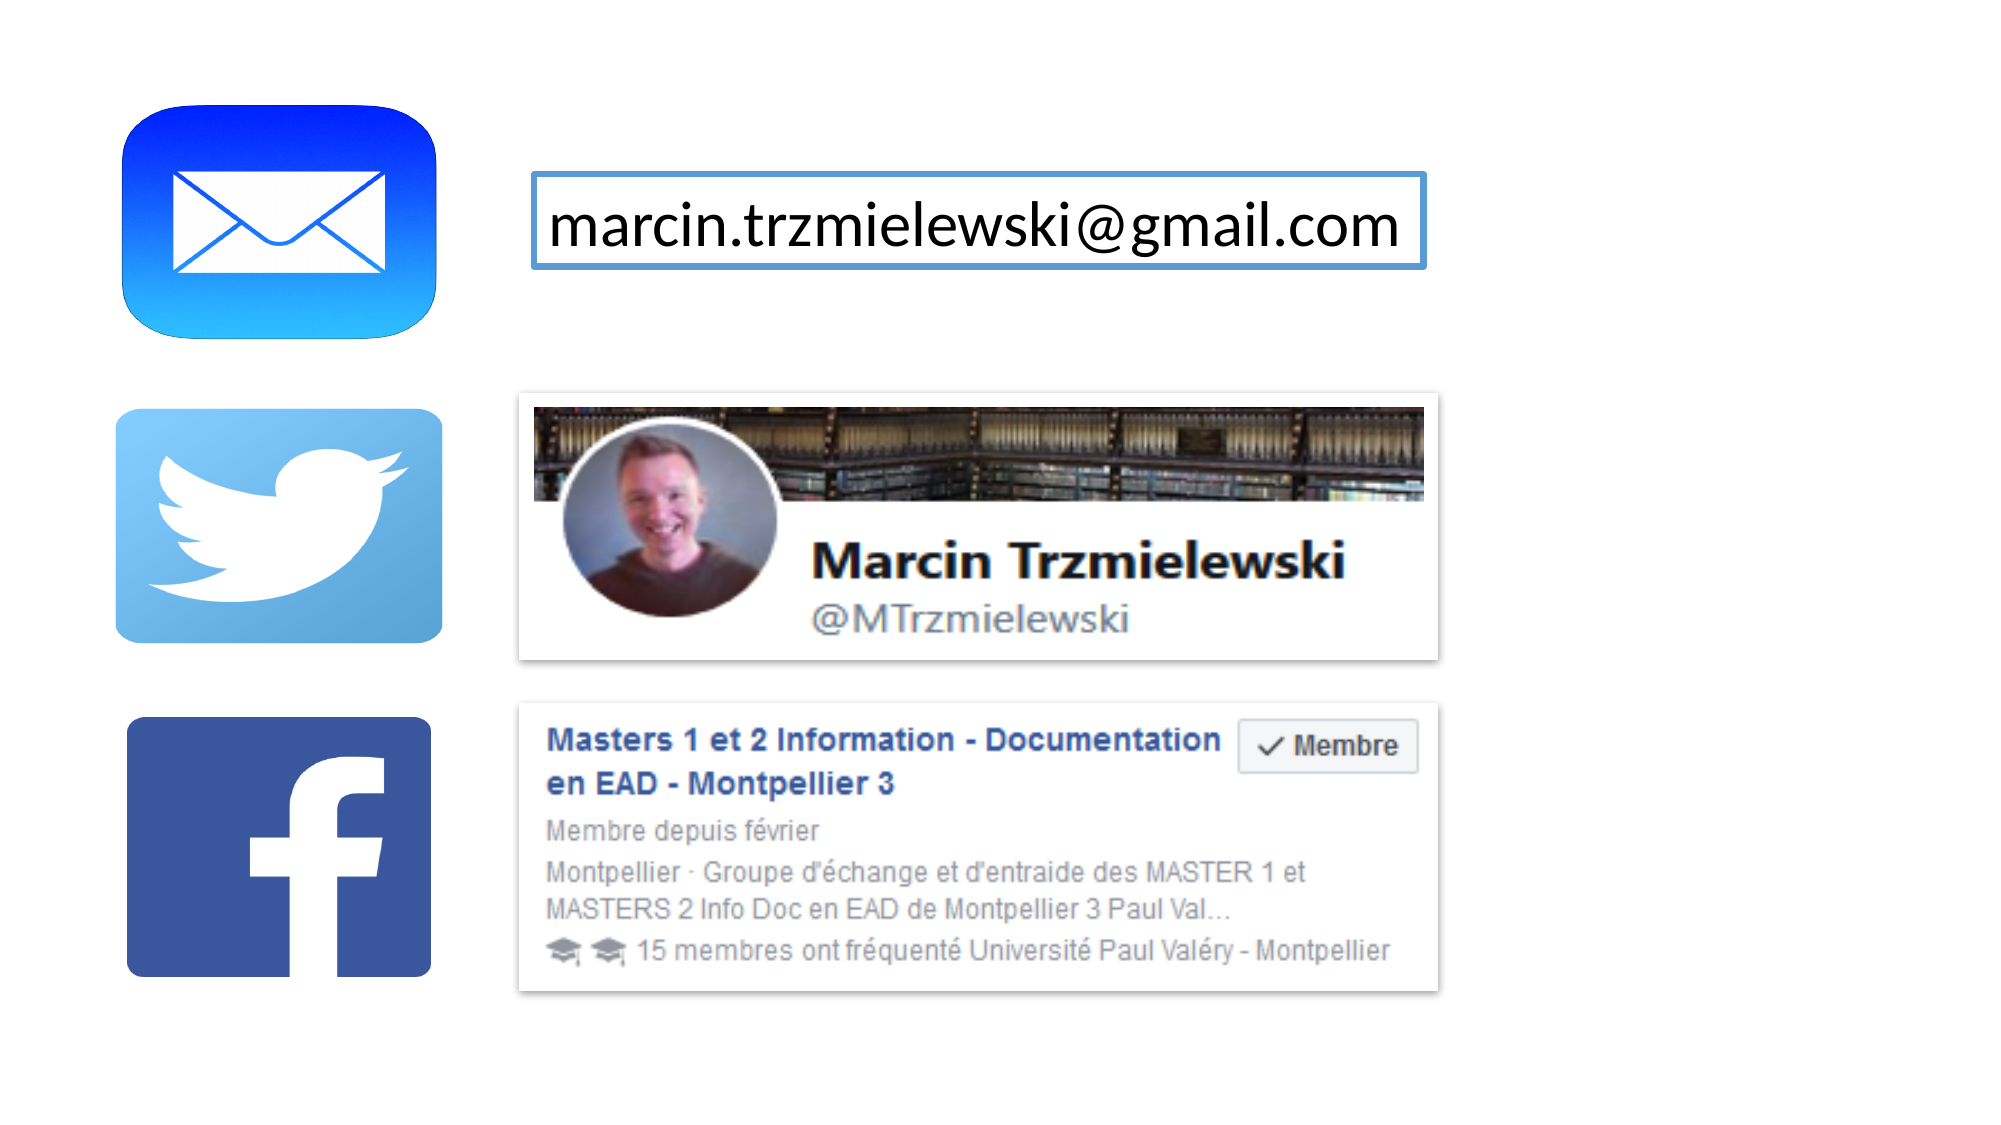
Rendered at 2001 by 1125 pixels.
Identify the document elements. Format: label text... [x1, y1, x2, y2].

picture [533, 717, 1424, 977]
picture [99, 396, 459, 656]
picture [126, 717, 431, 977]
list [99, 88, 459, 356]
picture [533, 407, 1424, 646]
text_box marcin.trzmielewski@gmail.com [533, 174, 1424, 267]
